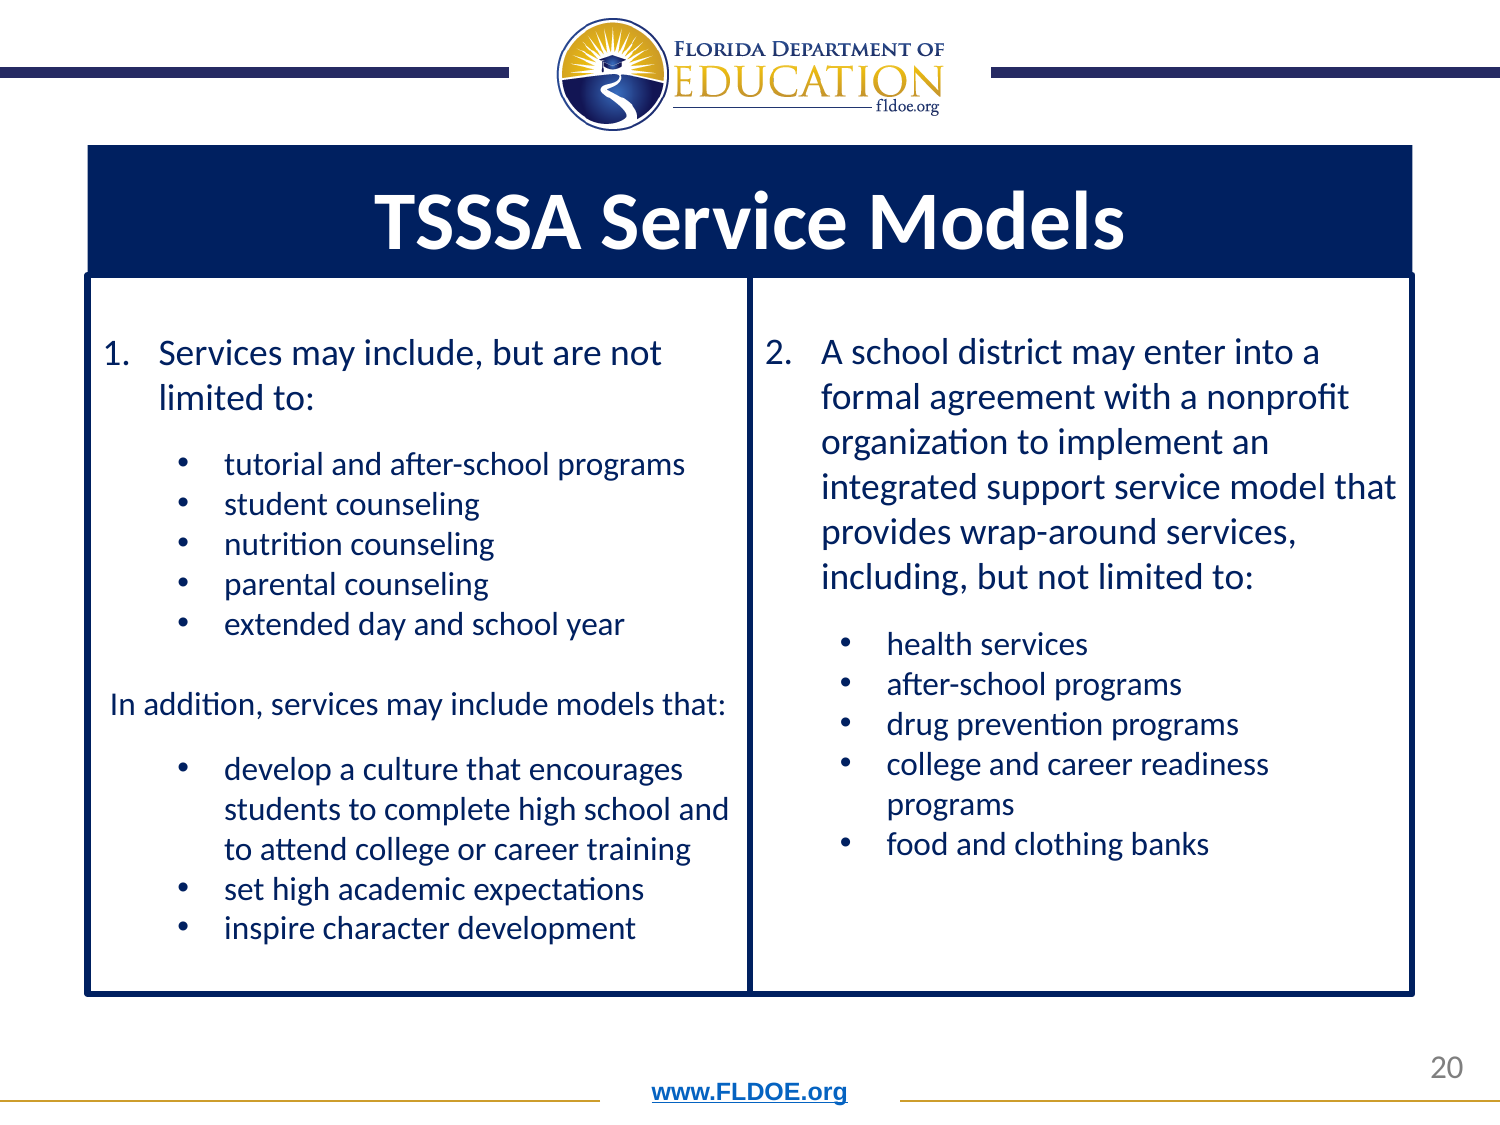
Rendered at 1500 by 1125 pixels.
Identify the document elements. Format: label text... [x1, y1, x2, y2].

picture [538, 3, 962, 145]
title TSSSA Service Models [87, 145, 1413, 275]
text_box Services may include, but are not limited to: tutorial and after-school programs student counseling nutrition counseling parental counseling extended day and school year In addition, services may include models that: develop a culture that encourages students to complete high school and to attend college or career training set high academic expectations inspire character development [87, 275, 749, 994]
text_box A school district may enter into a formal agreement with a nonprofit organization to implement an integrated support service model that provides wrap-around services, including, but not limited to: health services after-school programs drug prevention programs college and career readiness programs food and clothing banks [749, 274, 1413, 994]
